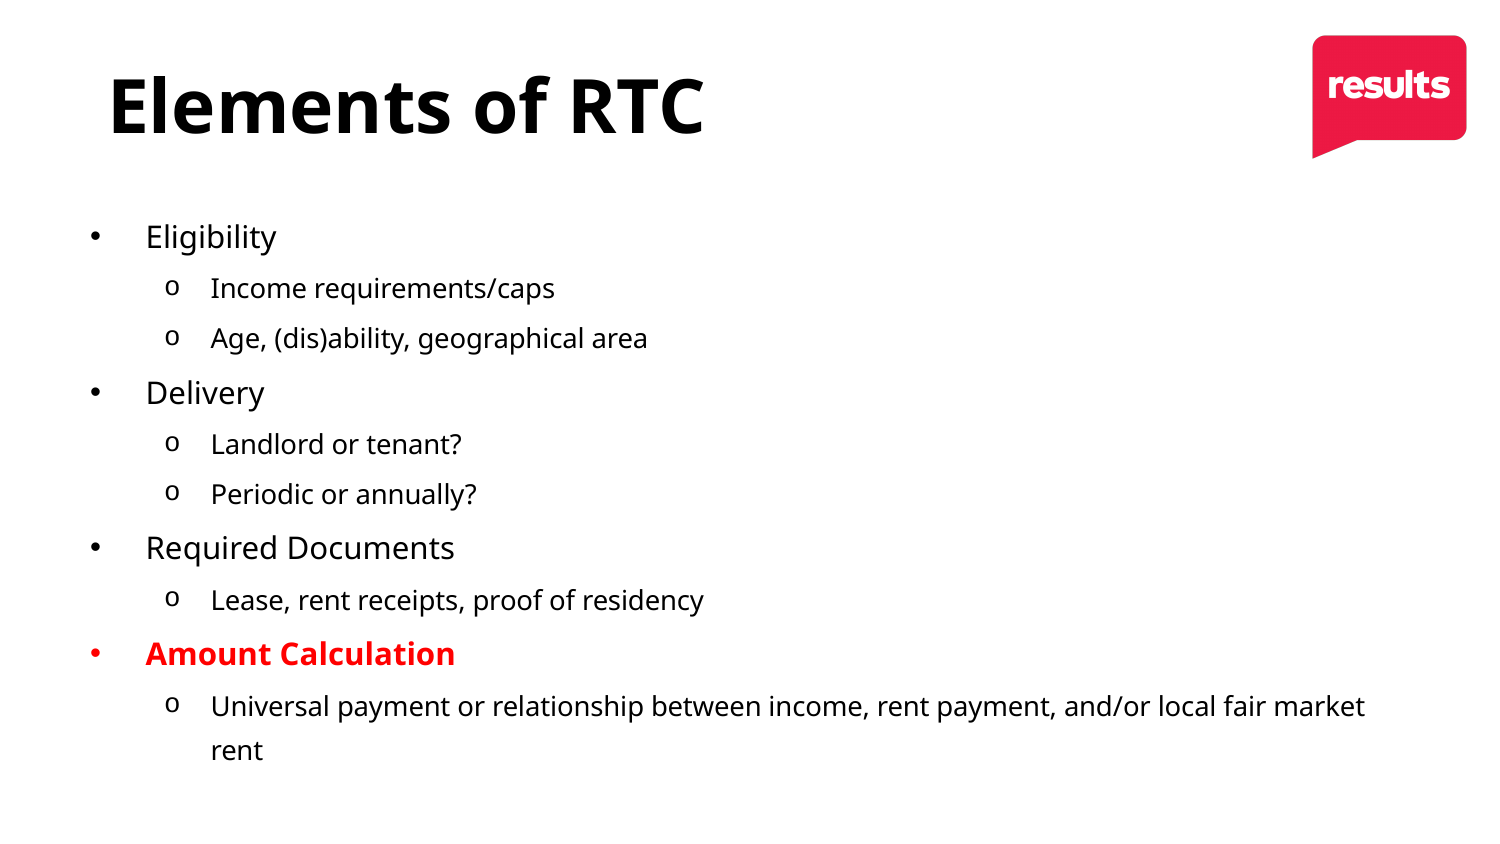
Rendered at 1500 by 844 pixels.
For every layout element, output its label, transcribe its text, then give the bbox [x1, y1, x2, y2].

list Eligibility Income requirements/caps Age, (dis)ability, geographical area Delivery Landlord or tenant? Periodic or annually? Required Documents Lease, rent receipts, proof of residency Amount Calculation Universal payment or relationship between income, rent payment, and/or local fair market rent [75, 196, 1425, 781]
picture [1289, 13, 1490, 175]
title Elements of RTC [92, 33, 1307, 175]
